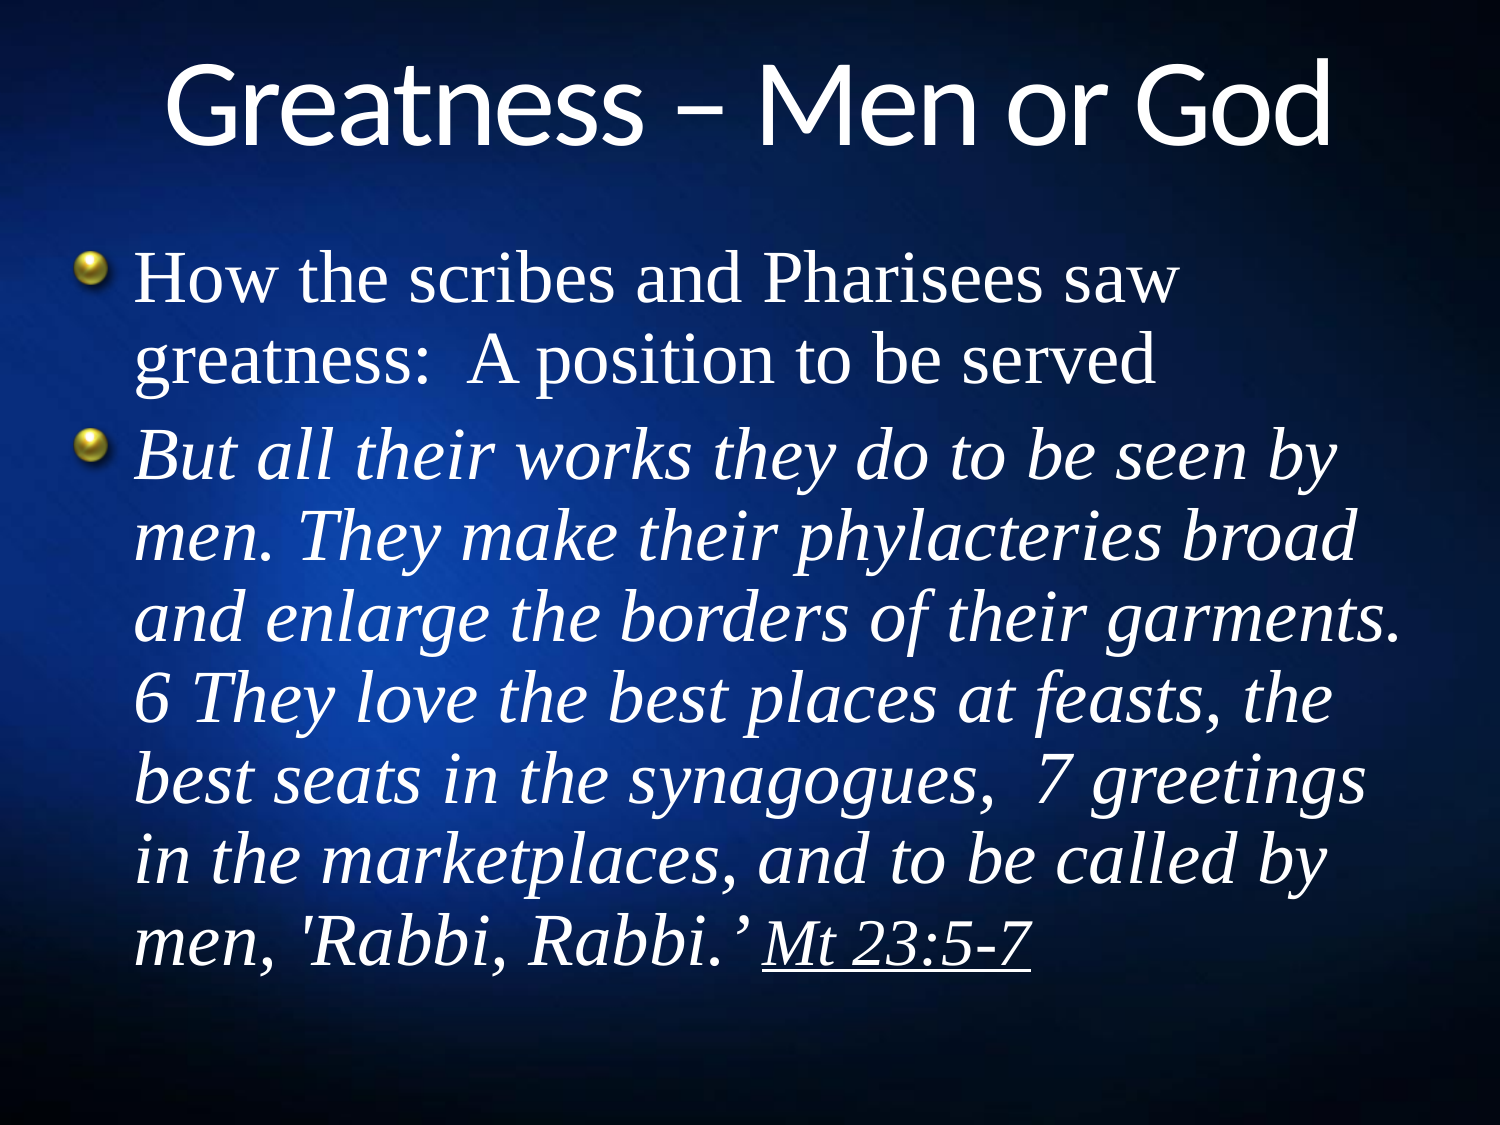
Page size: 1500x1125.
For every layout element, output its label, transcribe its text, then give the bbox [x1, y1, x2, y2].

title Greatness – Men or God [62, 37, 1438, 174]
list How the scribes and Pharisees saw greatness: A position to be served But all their works they do to be seen by men. They make their phylacteries broad and enlarge the borders of their garments. 6 They love the best places at feasts, the best seats in the synagogues, 7 greetings in the marketplaces, and to be called by men, 'Rabbi, Rabbi.’ Mt 23:5-7 [68, 237, 1444, 992]
picture [0, 0, 1500, 1125]
